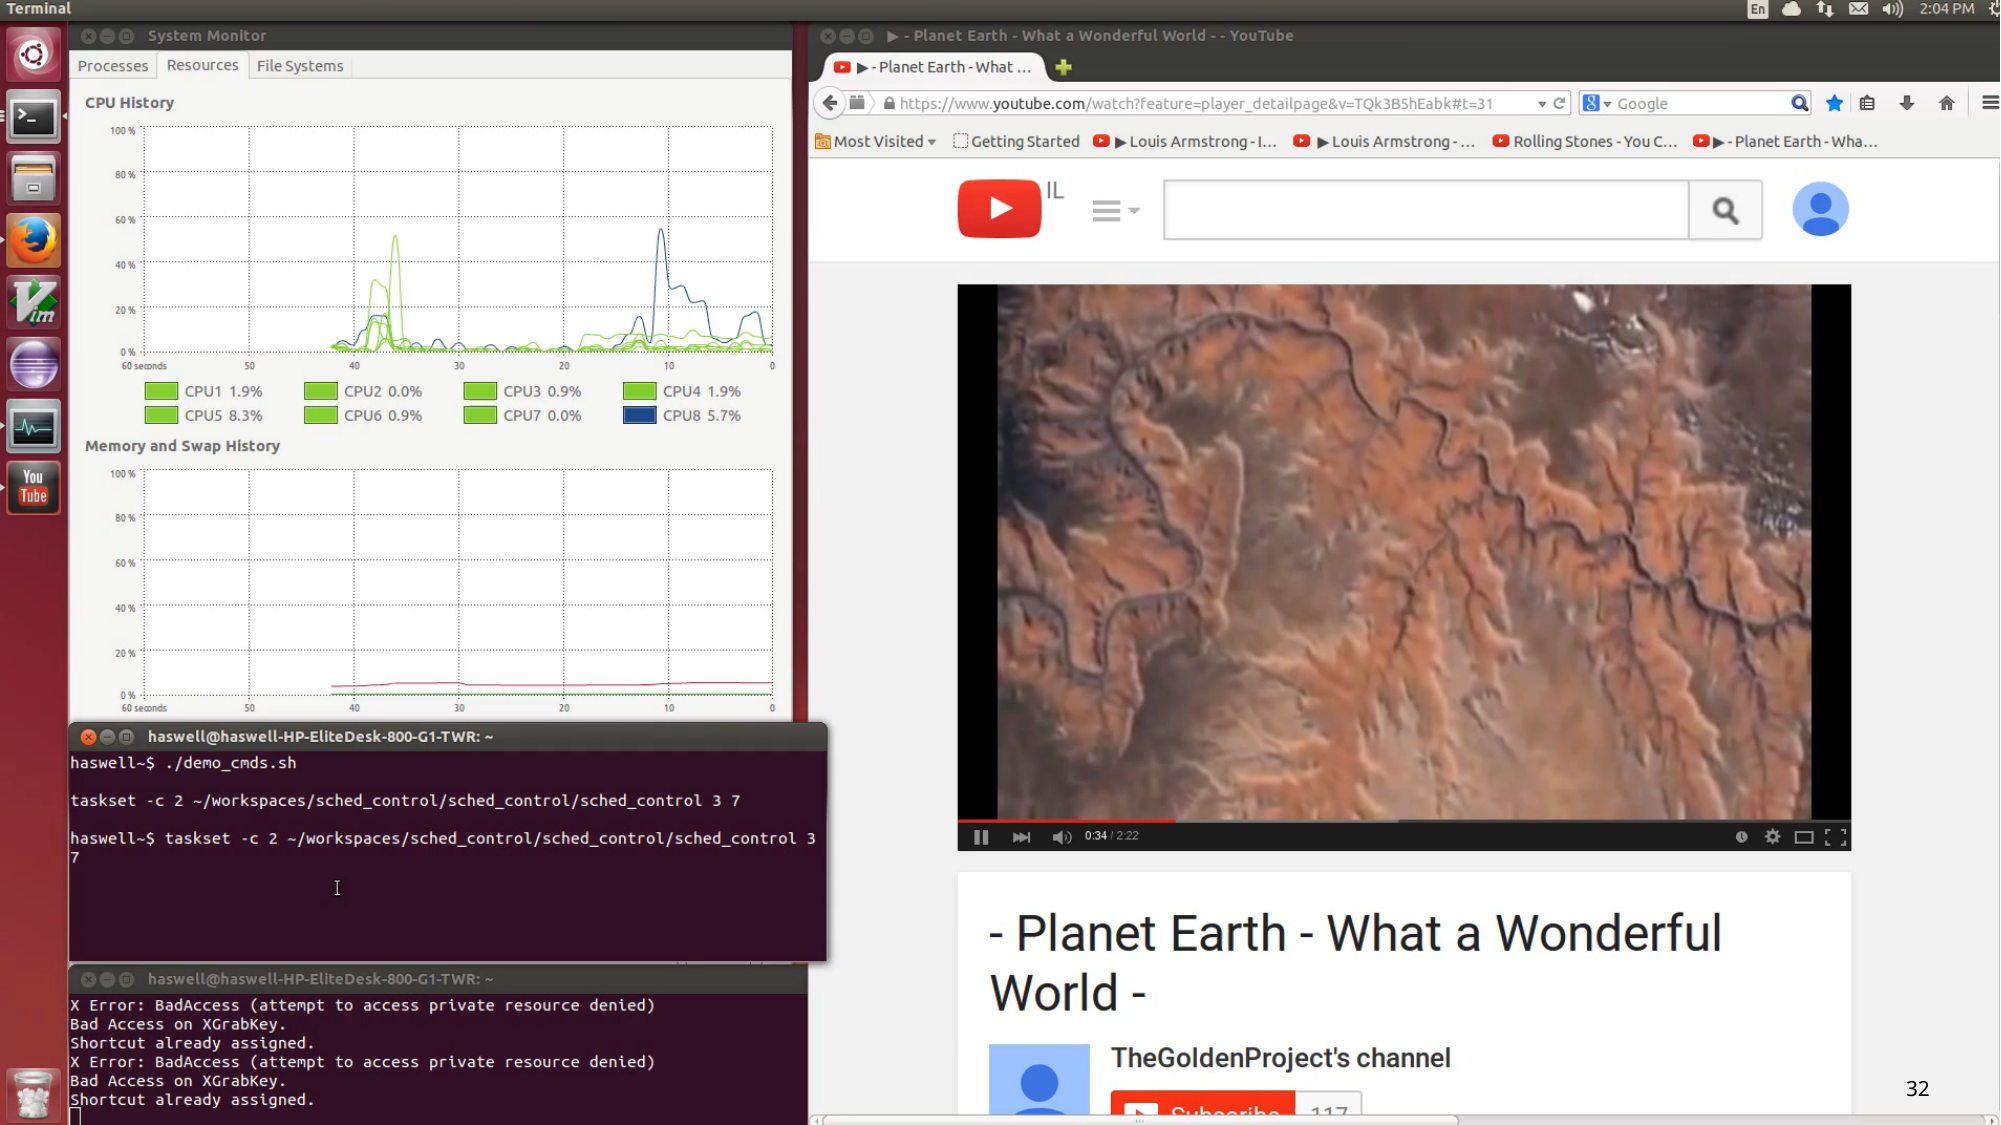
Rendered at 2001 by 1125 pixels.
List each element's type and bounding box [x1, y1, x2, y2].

list [0, 0, 2000, 1125]
